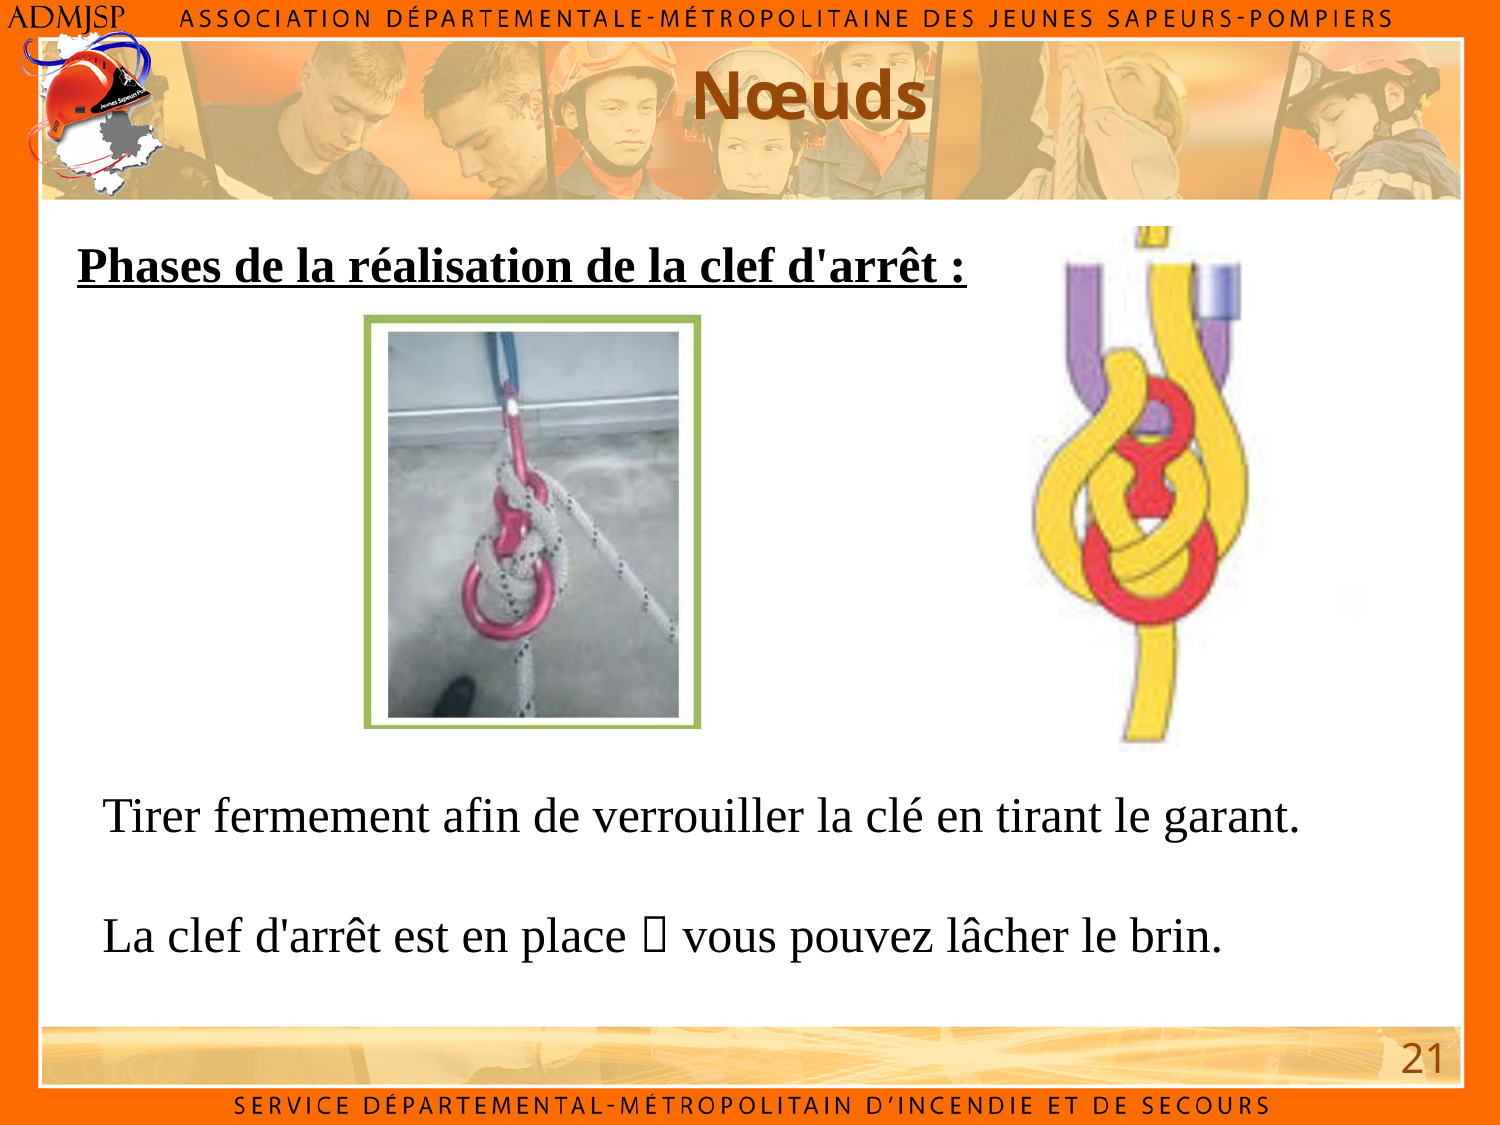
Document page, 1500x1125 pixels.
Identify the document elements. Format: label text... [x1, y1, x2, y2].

text_box Nœuds [183, 45, 1453, 200]
text_box Tirer fermement afin de verrouiller la clé en tirant le garant. La clef d'arrêt est en place  vous pouvez lâcher le brin. [87, 774, 1400, 970]
text_box 21 [1113, 1029, 1464, 1090]
text_box Phases de la réalisation de la clef d'arrêt : [62, 224, 1188, 300]
picture [0, 0, 1500, 1125]
